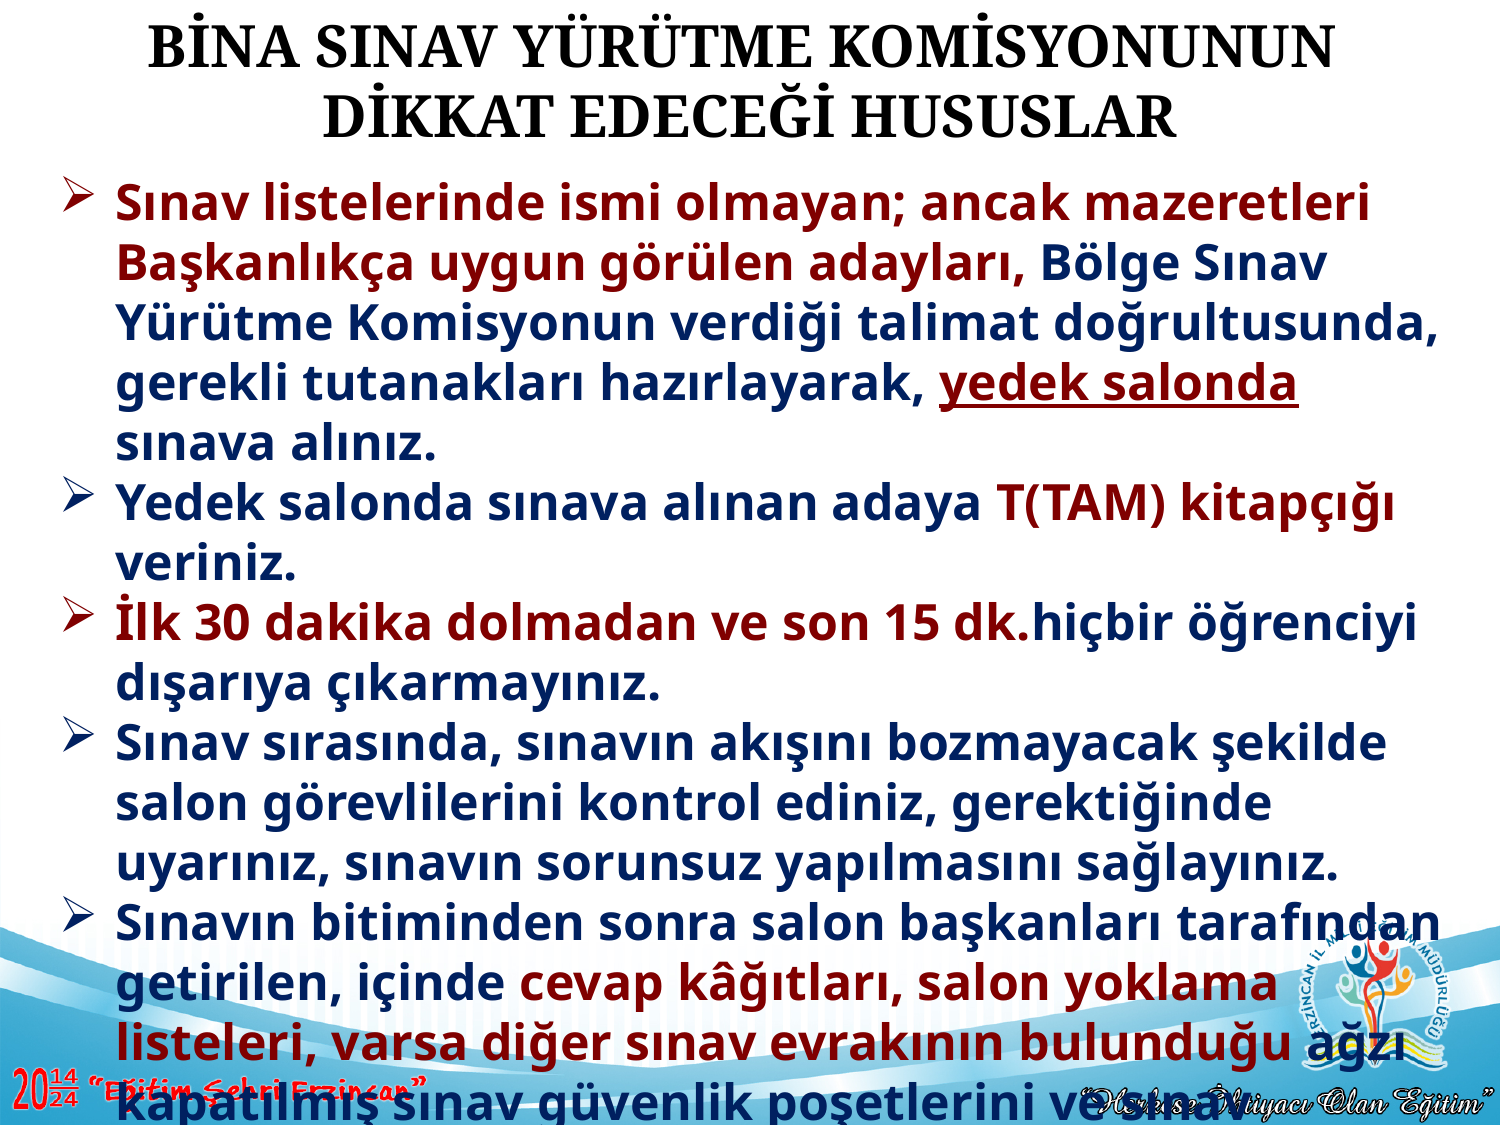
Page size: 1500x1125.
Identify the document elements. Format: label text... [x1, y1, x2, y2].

text_box Sınav listelerinde ismi olmayan; ancak mazeretleri Başkanlıkça uygun görülen adayları, Bölge Sınav Yürütme Komisyonun verdiği talimat doğrultusunda, gerekli tutanakları hazırlayarak, yedek salonda sınava alınız. Yedek salonda sınava alınan adaya T(TAM) kitapçığı veriniz. İlk 30 dakika dolmadan ve son 15 dk.hiçbir öğrenciyi dışarıya çıkarmayınız. Sınav sırasında, sınavın akışını bozmayacak şekilde salon görevlilerini kontrol ediniz, gerektiğinde uyarınız, sınavın sorunsuz yapılmasını sağlayınız. Sınavın bitiminden sonra salon başkanları tarafından getirilen, içinde cevap kâğıtları, salon yoklama listeleri, varsa diğer sınav evrakının bulunduğu ağzı kapatılmış sınav güvenlik poşetlerini ve sınav güvenlik poşeti dışında getirilen soru kitapçıklarını teslim alınız. [44, 162, 1486, 884]
text_box BİNA SINAV YÜRÜTME KOMİSYONUNUN DİKKAT EDECEĞİ HUSUSLAR [44, 2, 1456, 157]
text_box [1, 884, 1495, 1125]
picture [0, 0, 1500, 1125]
